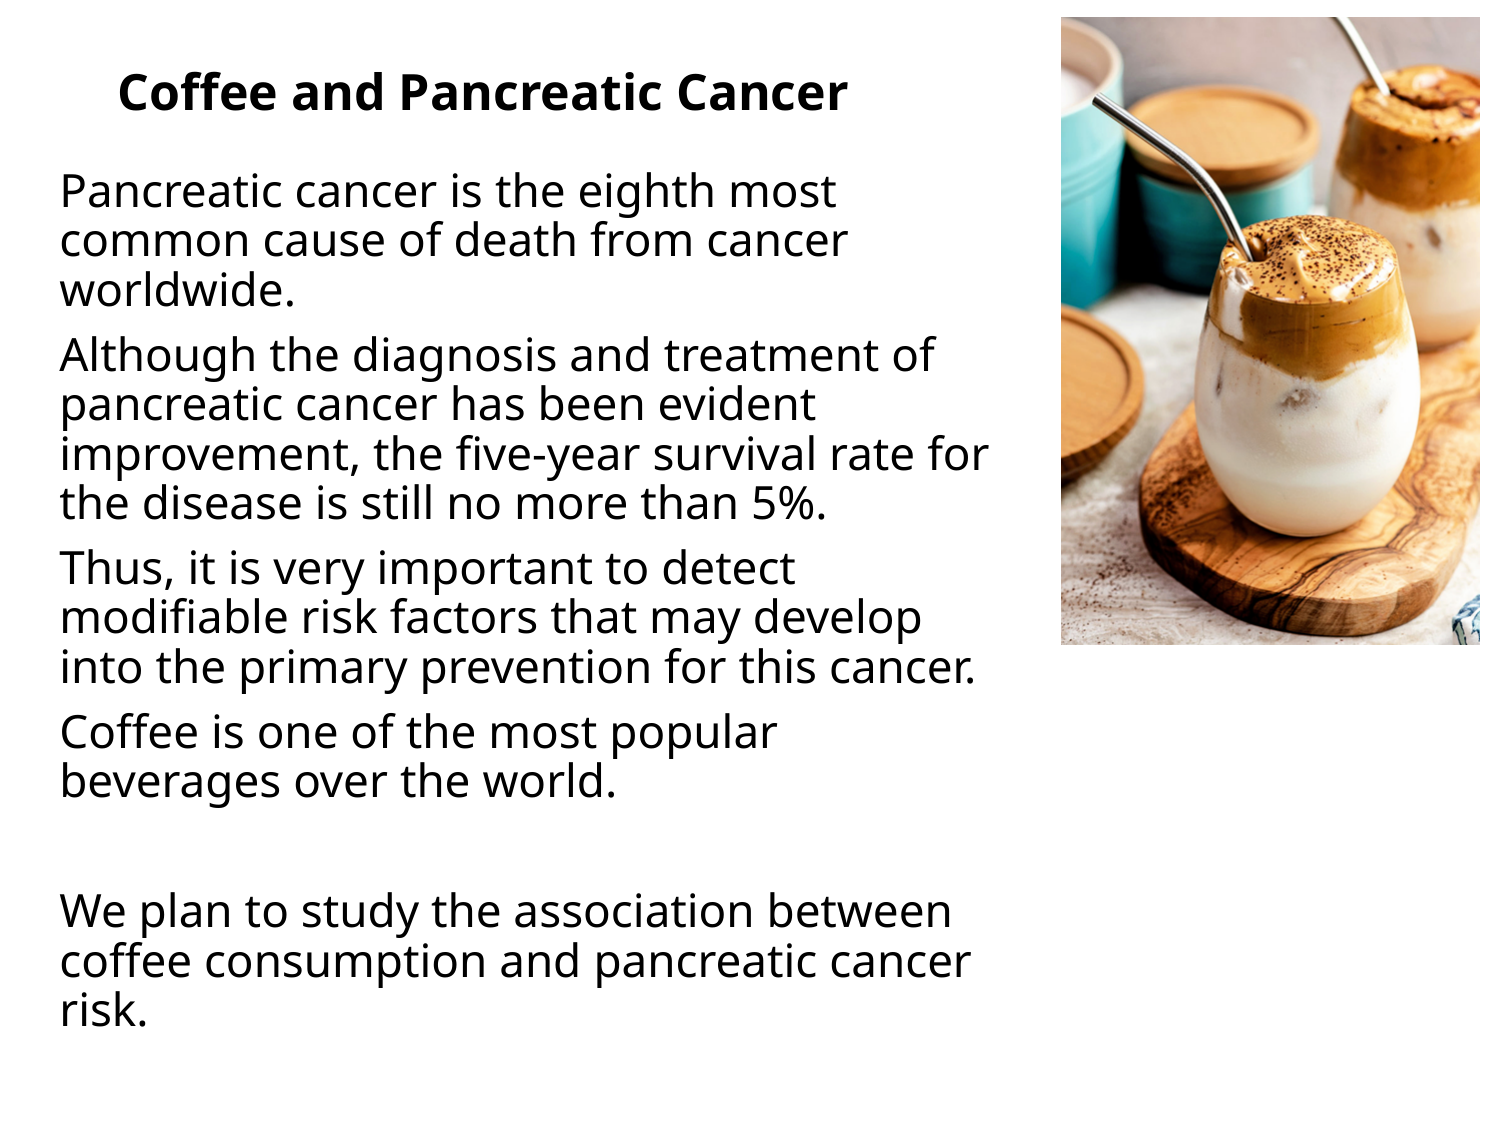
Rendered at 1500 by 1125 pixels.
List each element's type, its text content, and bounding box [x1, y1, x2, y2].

list Pancreatic cancer is the eighth most common cause of death from cancer worldwide. Although the diagnosis and treatment of pancreatic cancer has been evident improvement, the five-year survival rate for the disease is still no more than 5%. Thus, it is very important to detect modifiable risk factors that may develop into the primary prevention for this cancer. Coffee is one of the most popular beverages over the world. We plan to study the association between coffee consumption and pancreatic cancer risk. [44, 160, 1027, 1061]
title Coffee and Pancreatic Cancer [103, 59, 1061, 134]
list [1061, 17, 1481, 645]
